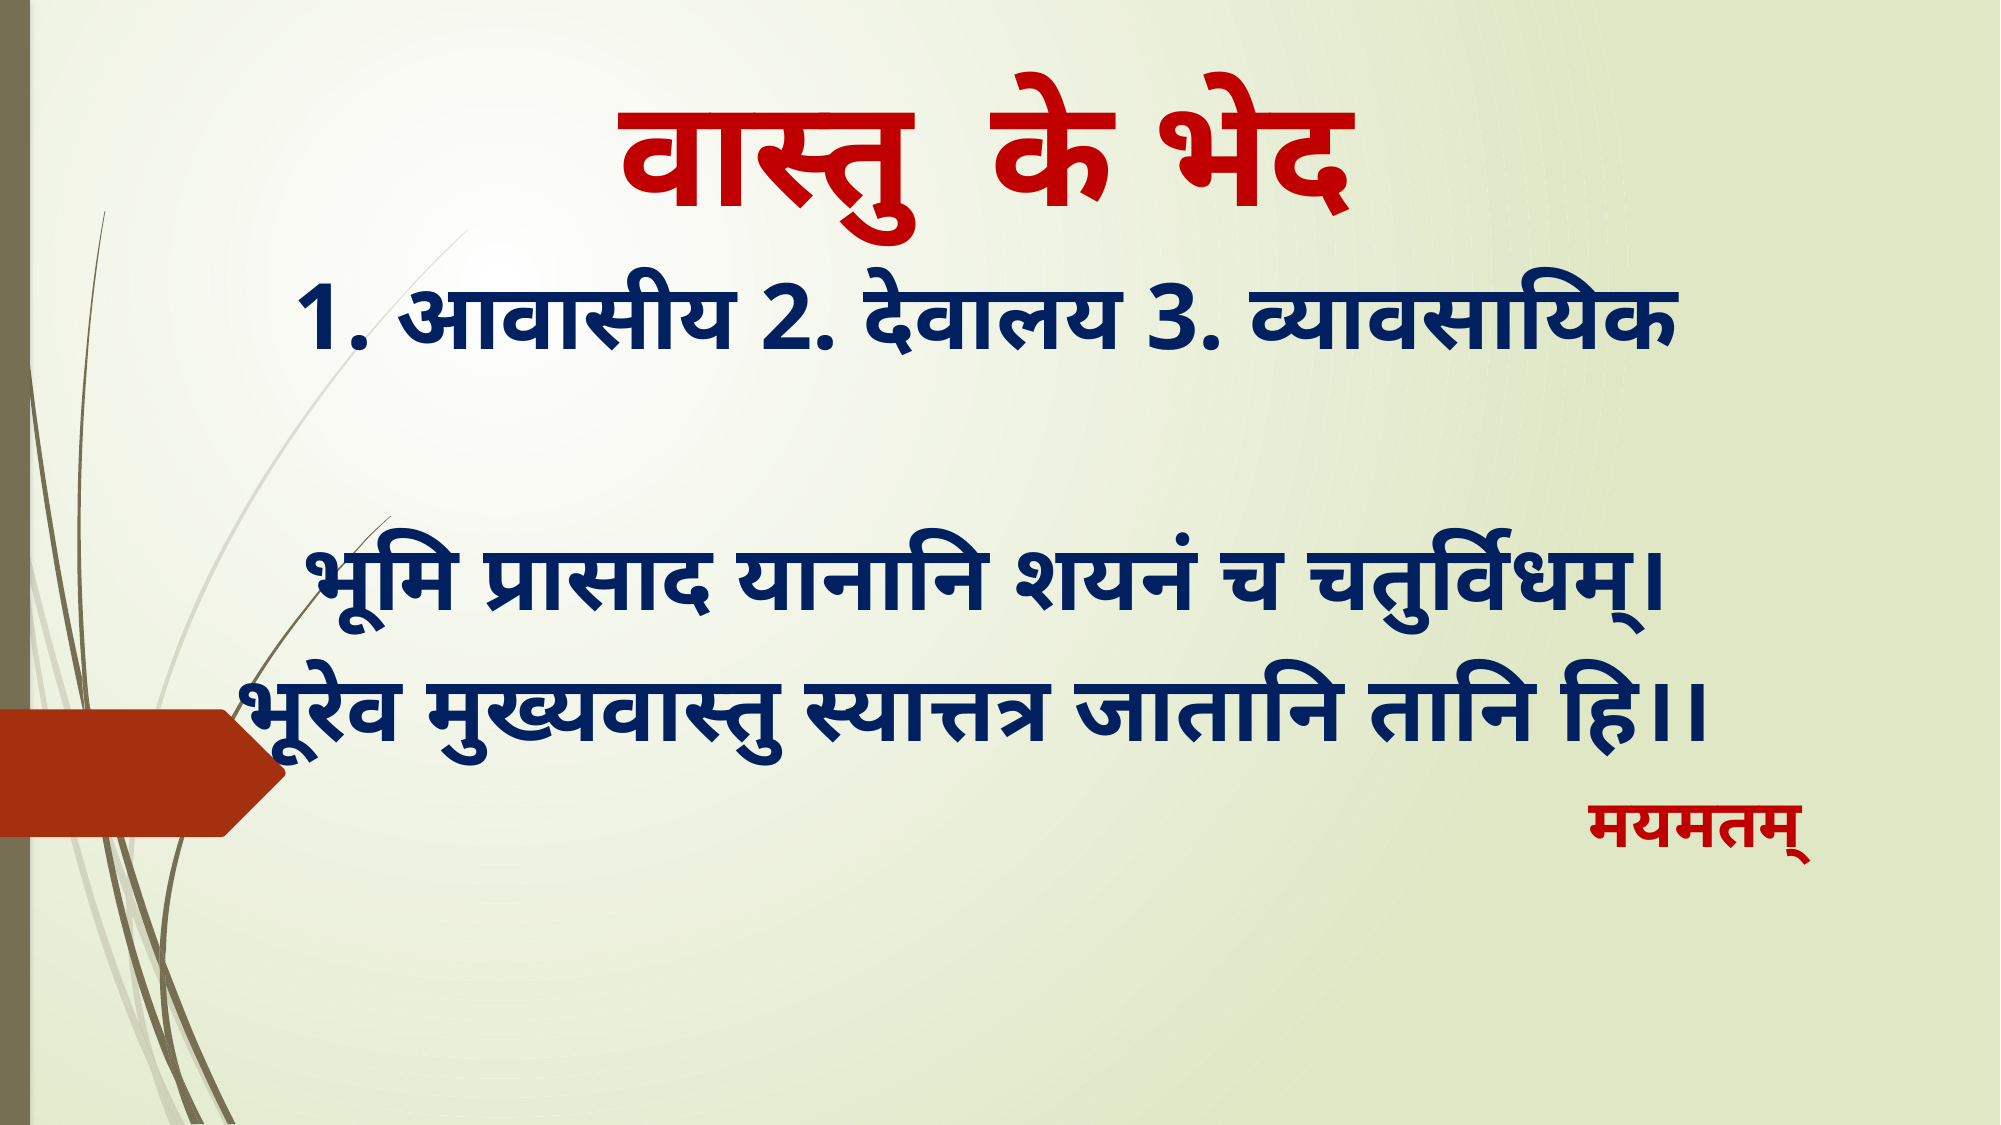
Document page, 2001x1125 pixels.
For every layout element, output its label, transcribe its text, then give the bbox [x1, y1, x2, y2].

subtitle वास्तु के भेद 1. आवासीय 2. देवालय 3. व्यावसायिक भूमि प्रासाद यानानि शयनं च चतुर्विधम्। भूरेव मुख्यवास्तु स्यात्तत्र जातानि तानि हि।। मयमतम् [154, 48, 1818, 1036]
